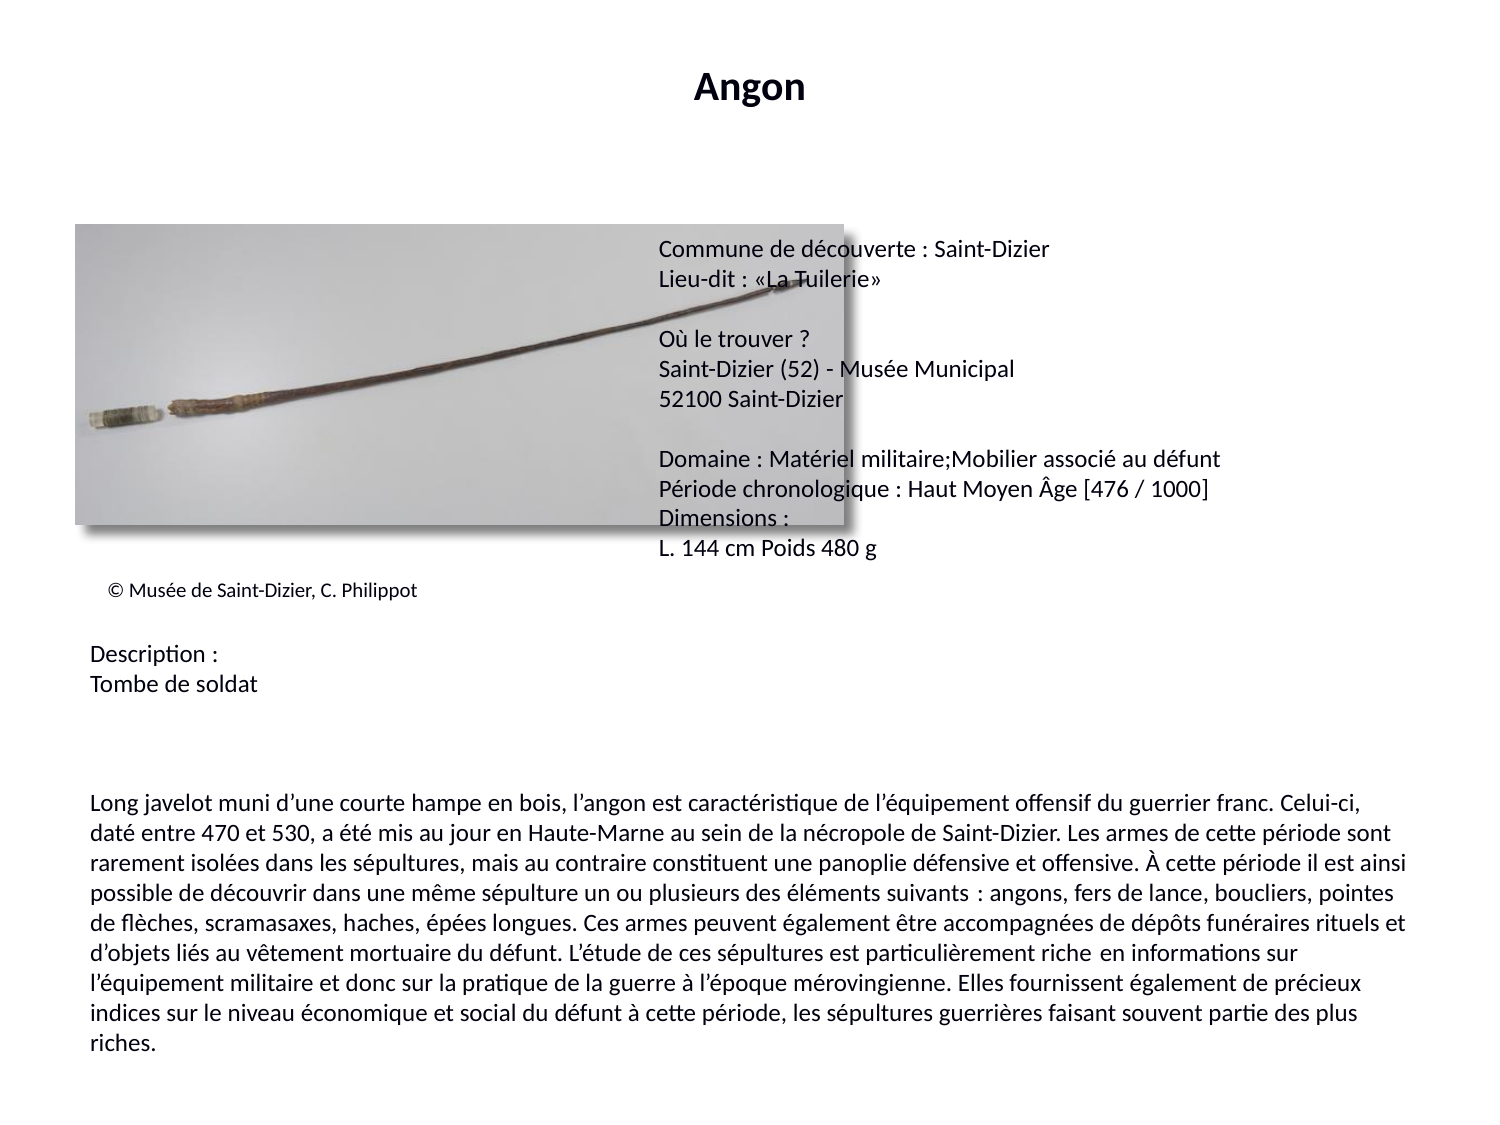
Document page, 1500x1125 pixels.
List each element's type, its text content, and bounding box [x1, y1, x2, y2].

picture [74, 224, 844, 526]
text_box Commune de découverte : Saint-Dizier Lieu-dit : «La Tuilerie» Où le trouver ? Saint-Dizier (52) - Musée Municipal 52100 Saint-Dizier Domaine : Matériel militaire;Mobilier associé au défunt Période chronologique : Haut Moyen Âge [476 / 1000] Dimensions : L. 144 cm Poids 480 g [643, 224, 1500, 570]
text_box © Musée de Saint-Dizier, C. Philippot [0, 568, 525, 609]
text_box Description : Tombe de soldat Long javelot muni d’une courte hampe en bois, l’angon est caractéristique de l’équipement offensif du guerrier franc. Celui-ci, daté entre 470 et 530, a été mis au jour en Haute-Marne au sein de la nécropole de Saint-Dizier. Les armes de cette période sont rarement isolées dans les sépultures, mais au contraire constituent une panoplie défensive et offensive. À cette période il est ainsi possible de découvrir dans une même sépulture un ou plusieurs des éléments suivants : angons, fers de lance, boucliers, pointes de flèches, scramasaxes, haches, épées longues. Ces armes peuvent également être accompagnées de dépôts funéraires rituels et d’objets liés au vêtement mortuaire du défunt. L’étude de ces sépultures est particulièrement riche en informations sur l’équipement militaire et donc sur la pratique de la guerre à l’époque mérovingienne. Elles fournissent également de précieux indices sur le niveau économique et social du défunt à cette période, les sépultures guerrières faisant souvent partie des plus riches. [74, 629, 1425, 1094]
text_box Angon [374, 51, 1125, 117]
